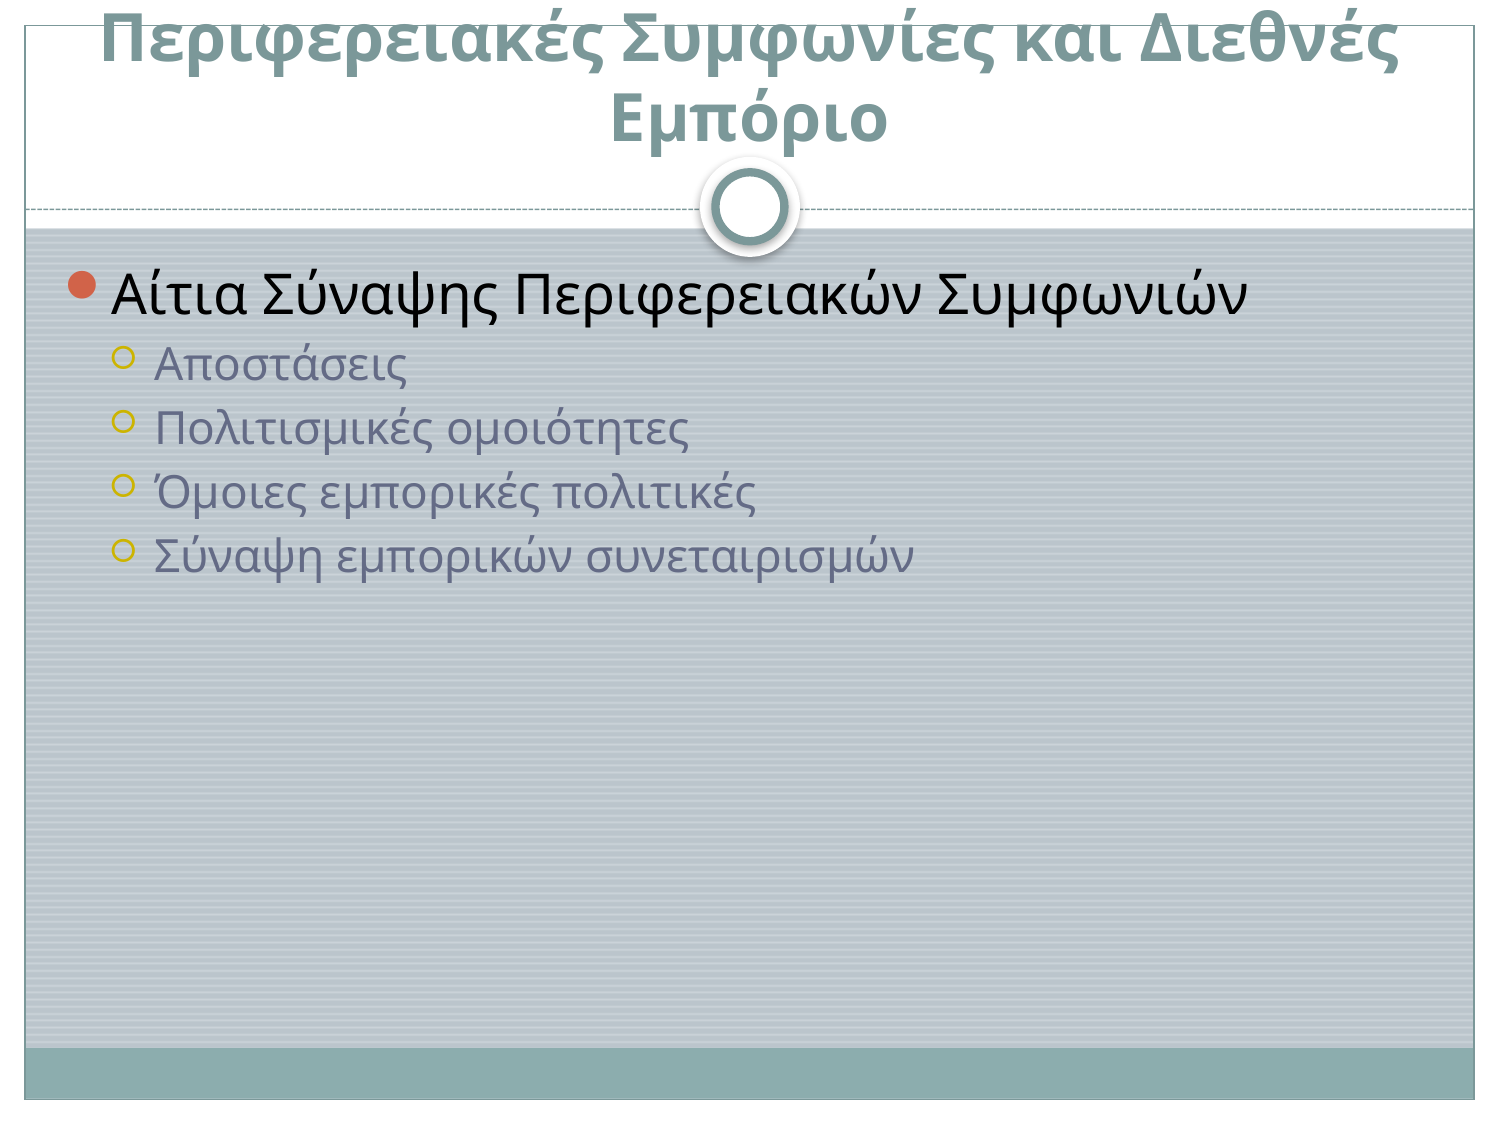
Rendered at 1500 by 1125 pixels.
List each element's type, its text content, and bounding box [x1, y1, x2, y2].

title Περιφερειακές Συμφωνίες και Διεθνές Εμπόριο [49, 37, 1450, 162]
list Αίτια Σύναψης Περιφερειακών Συμφωνιών Αποστάσεις Πολιτισμικές ομοιότητες Όμοιες εμπορικές πολιτικές Σύναψη εμπορικών συνεταιρισμών [49, 250, 1445, 1001]
